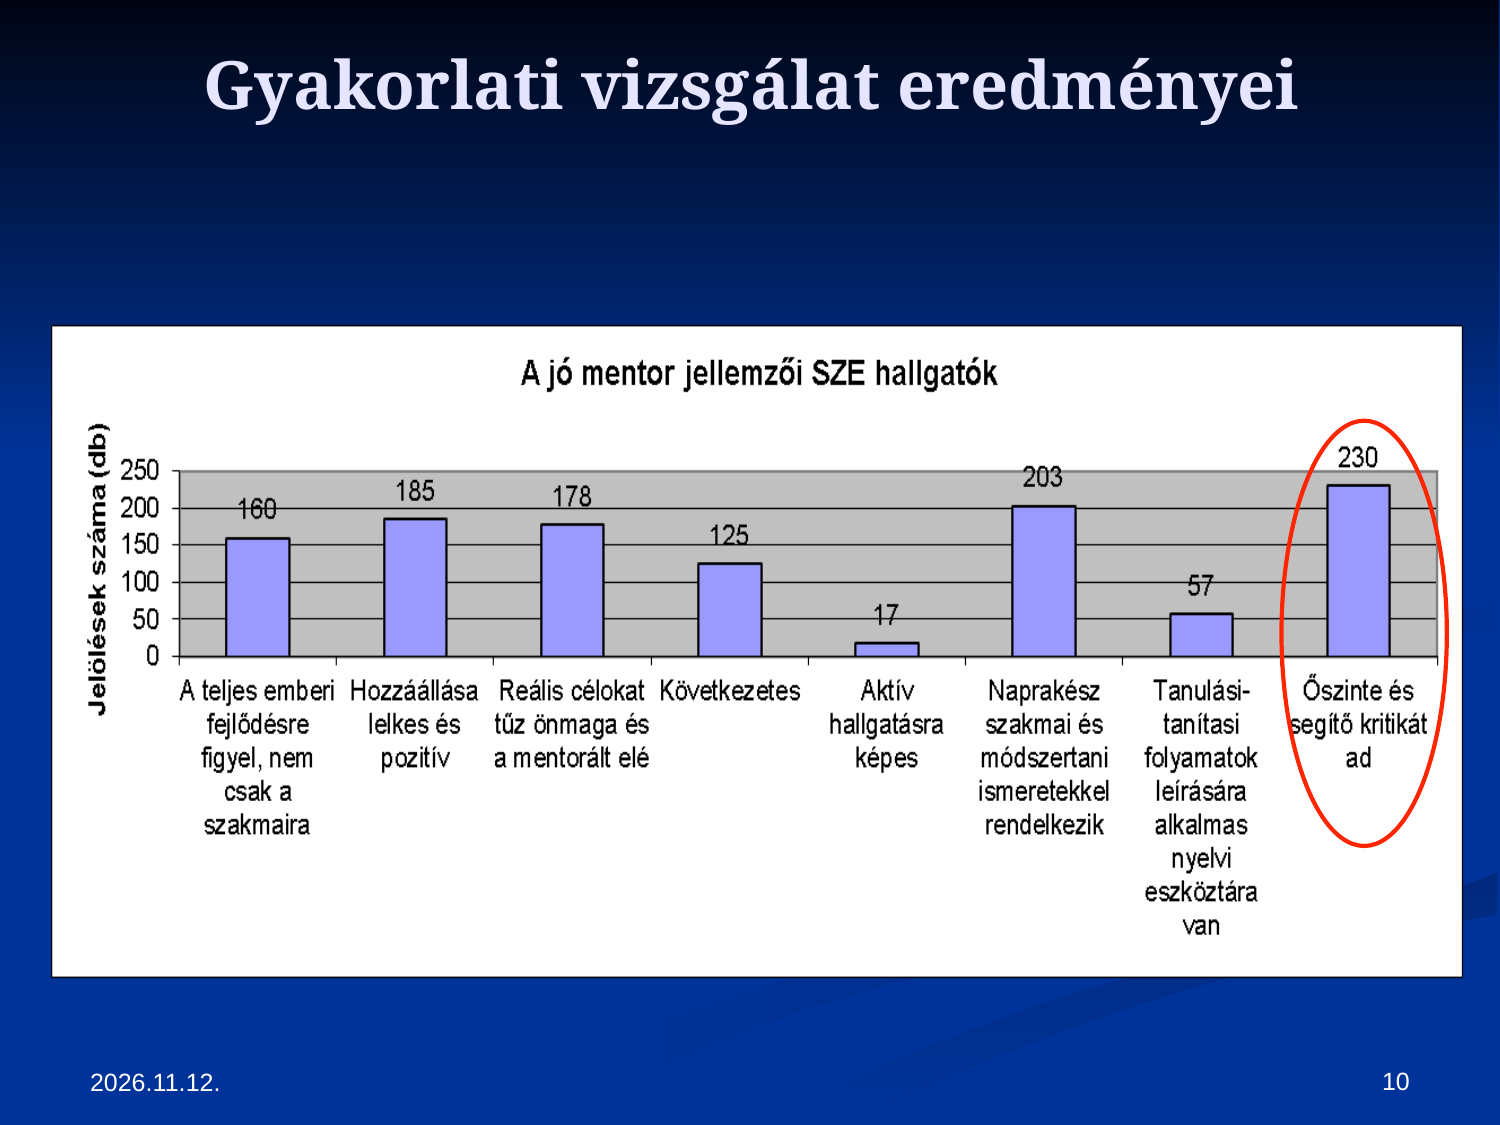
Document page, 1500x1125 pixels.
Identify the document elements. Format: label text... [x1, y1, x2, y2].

slide_number 10 [1074, 1025, 1425, 1104]
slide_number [75, 1025, 425, 1104]
title Gyakorlati vizsgálat eredményei [76, 19, 1427, 147]
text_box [41, 314, 1471, 988]
